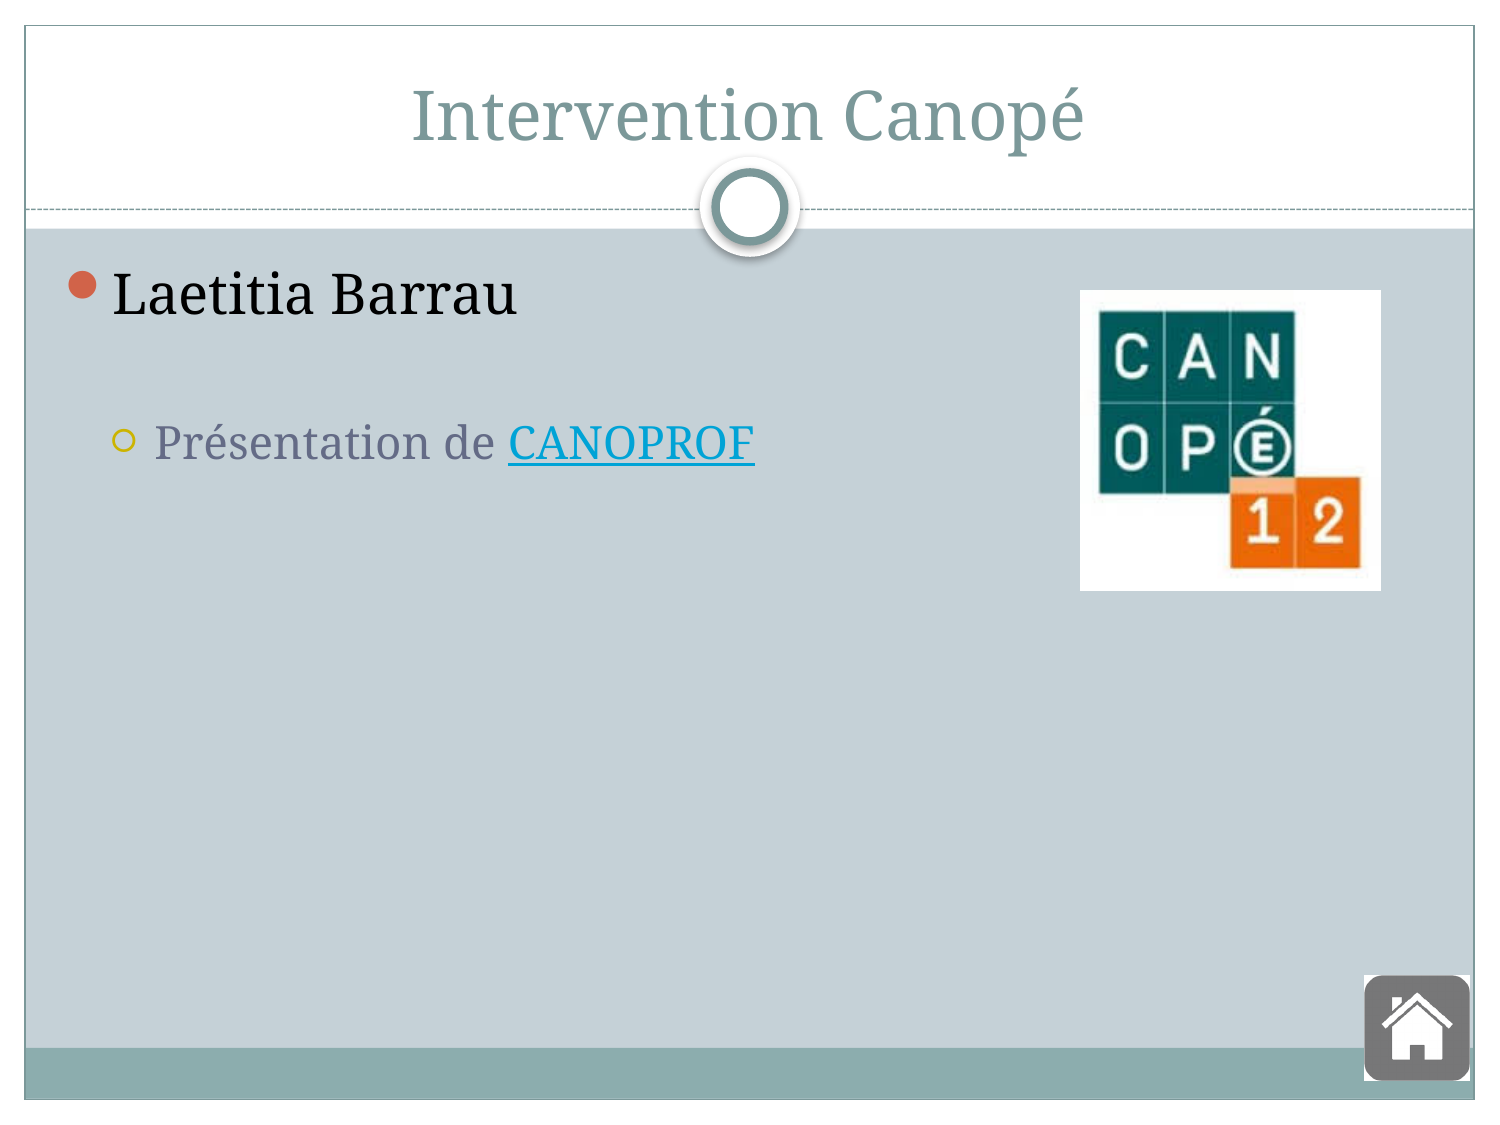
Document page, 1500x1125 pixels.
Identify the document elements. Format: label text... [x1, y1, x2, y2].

picture [1363, 975, 1470, 1081]
list Laetitia Barrau Présentation de CANOPROF [49, 250, 1445, 1001]
picture [1080, 290, 1381, 591]
title Intervention Canopé [49, 37, 1450, 162]
